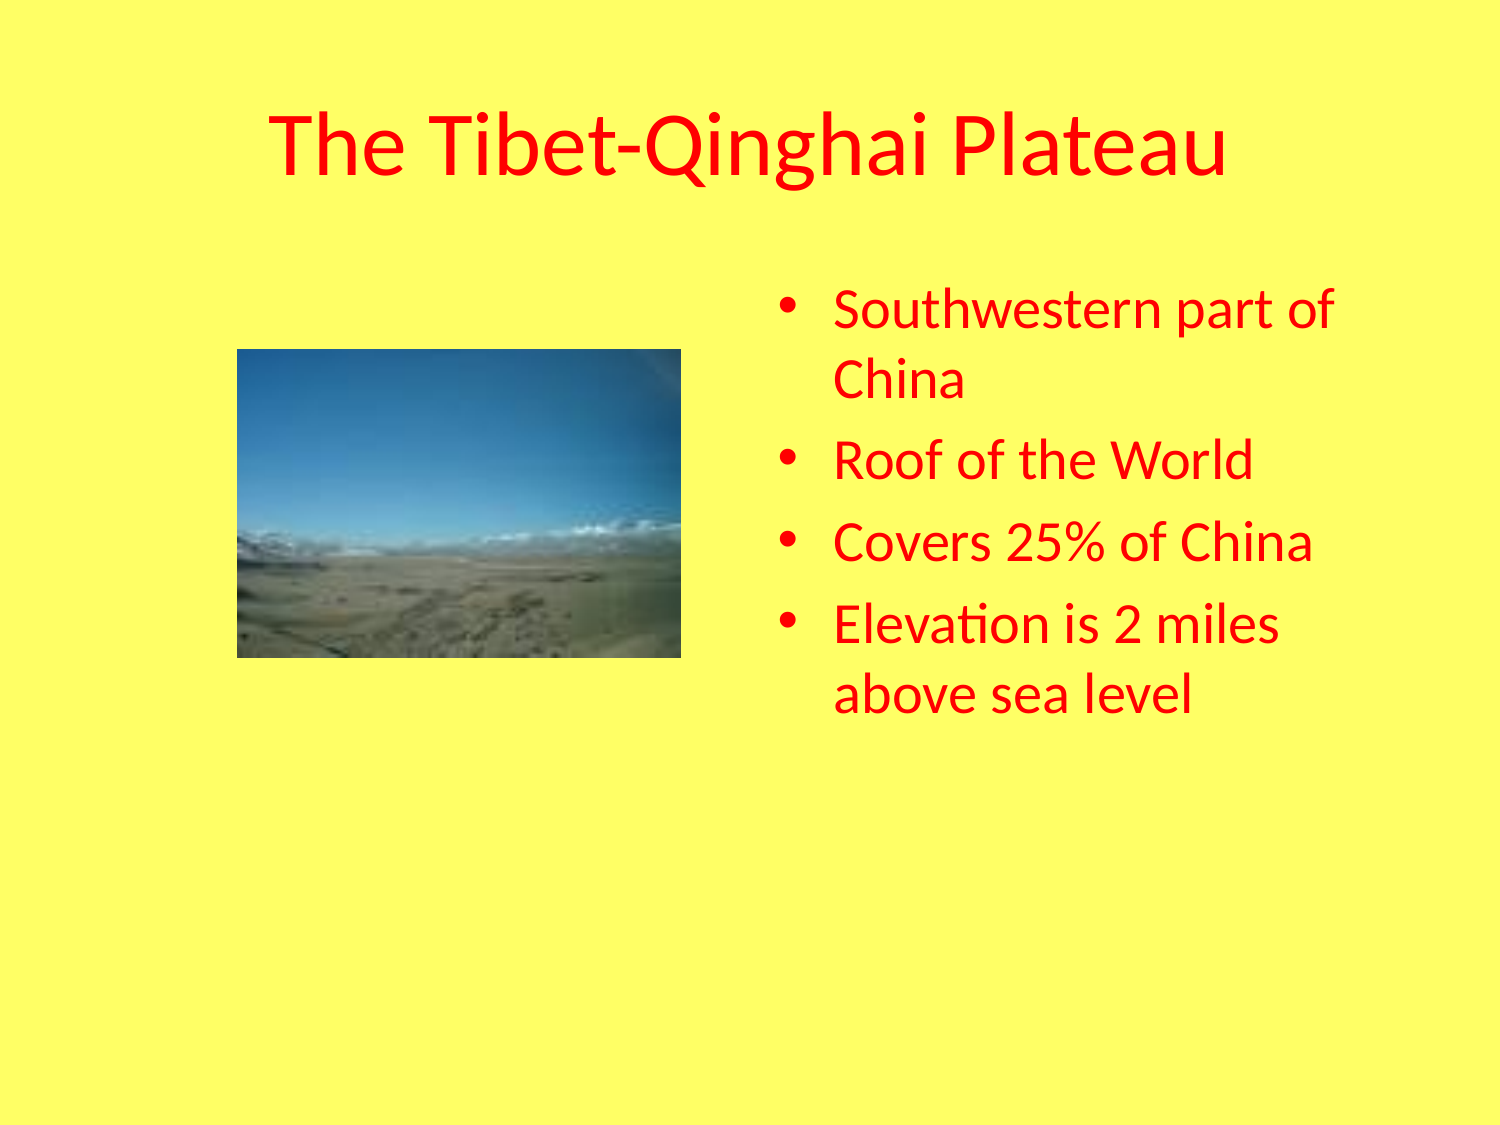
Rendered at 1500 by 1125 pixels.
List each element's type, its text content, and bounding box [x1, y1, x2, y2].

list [237, 349, 681, 659]
list Southwestern part of China Roof of the World Covers 25% of China Elevation is 2 miles above sea level [762, 262, 1425, 1005]
title The Tibet-Qinghai Plateau [75, 45, 1425, 233]
